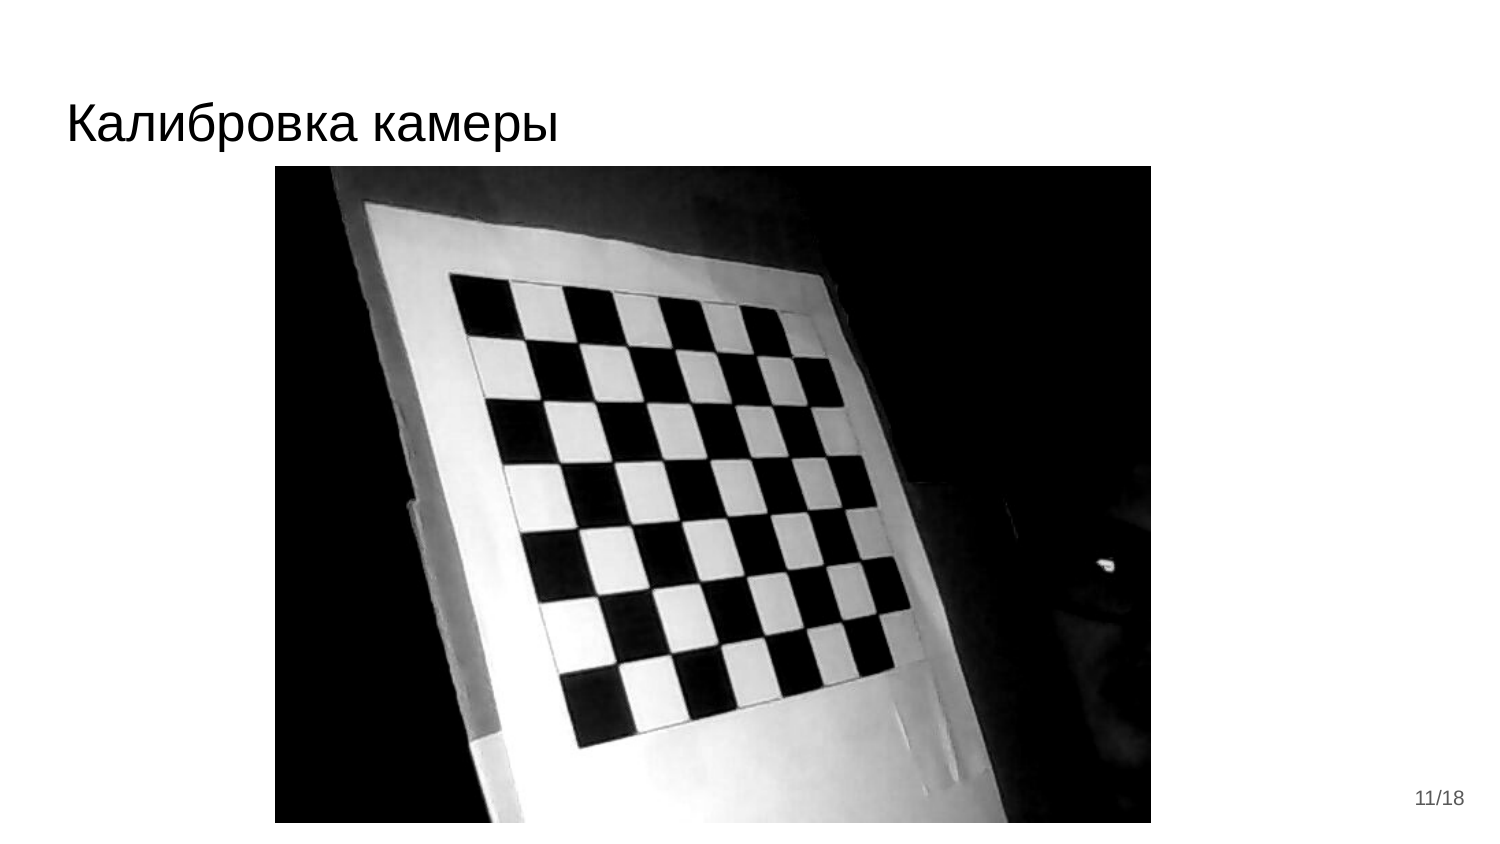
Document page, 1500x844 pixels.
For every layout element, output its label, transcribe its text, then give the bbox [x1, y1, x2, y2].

slide_number 11/18 [1389, 764, 1480, 830]
picture [275, 166, 1151, 824]
title Калибровка камеры [51, 72, 1449, 167]
